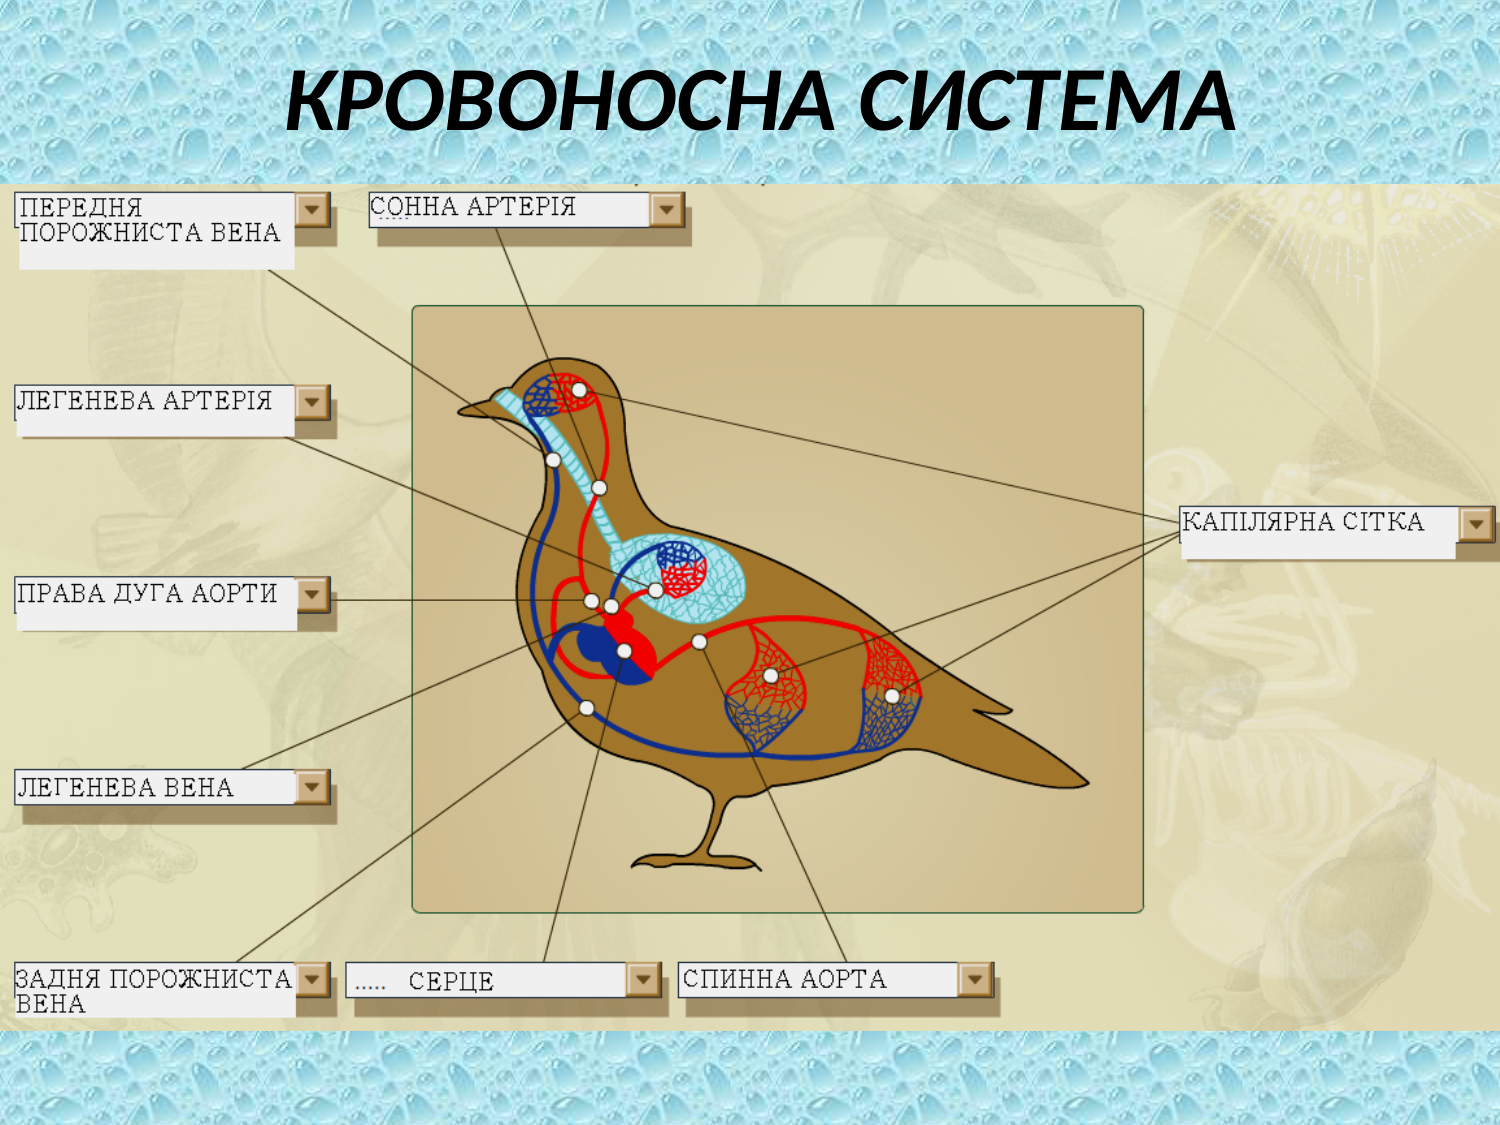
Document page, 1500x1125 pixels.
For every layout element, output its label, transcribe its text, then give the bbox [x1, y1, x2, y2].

picture [0, 0, 1500, 1125]
title КРОВОНОСНА СИСТЕМА [123, 0, 1399, 183]
